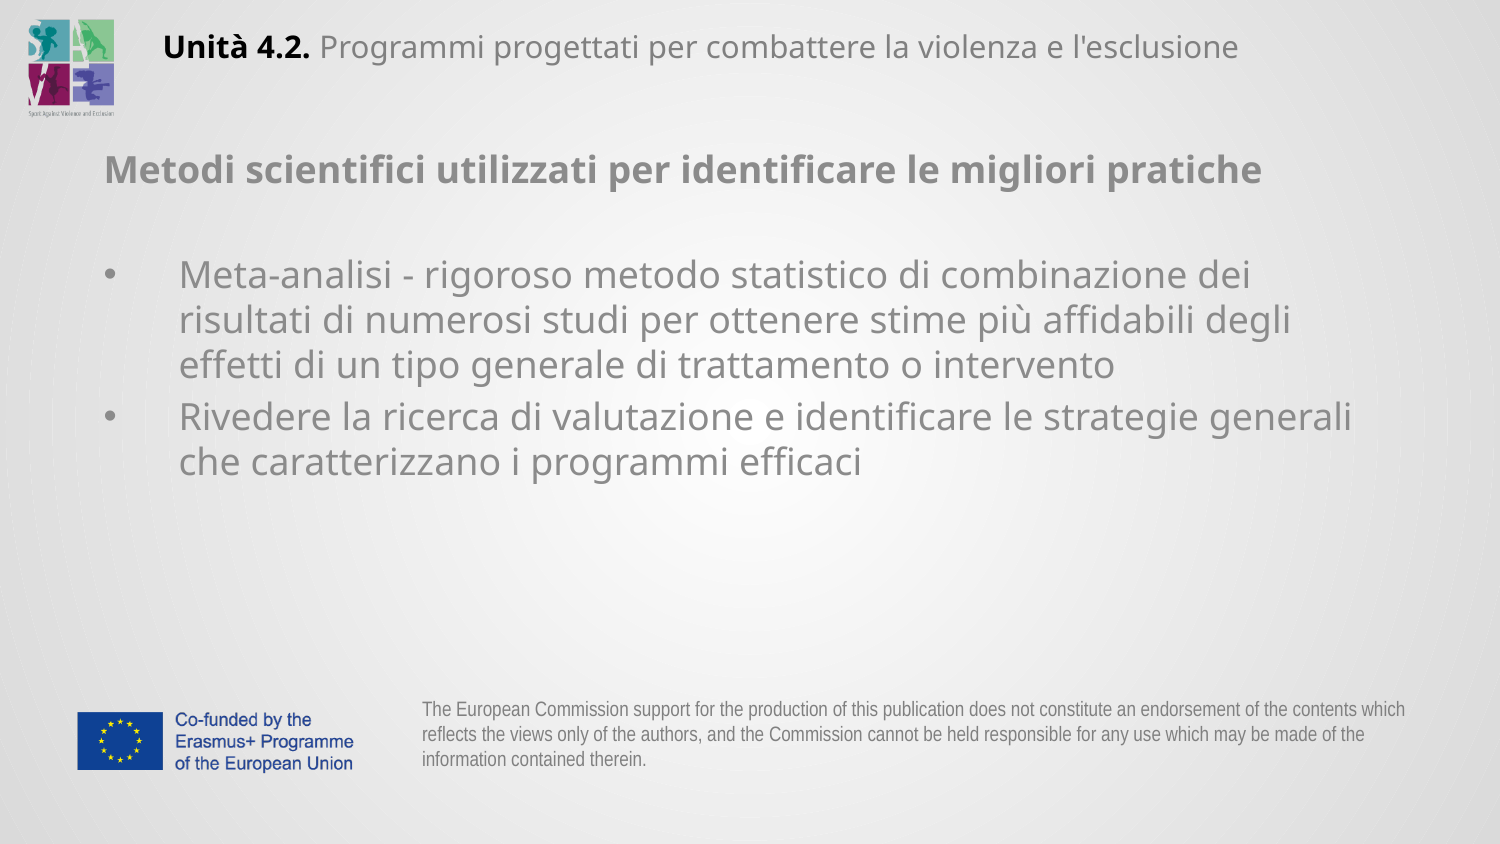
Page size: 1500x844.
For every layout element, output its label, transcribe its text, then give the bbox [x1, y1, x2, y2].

picture [0, 0, 142, 142]
text_box The European Commission support for the production of this publication does not constitute an endorsement of the contents which reflects the views only of the authors, and the Commission cannot be held responsi­ble for any use which may be made of the information contained therein. [407, 688, 1447, 778]
subtitle Unità 4.2. Programmi progettati per combattere la violenza e l'esclusione [147, 20, 1317, 138]
picture [61, 695, 375, 786]
text_box Metodi scientifici utilizzati per identificare le migliori pratiche Meta-analisi - rigoroso metodo statistico di combinazione dei risultati di numerosi studi per ottenere stime più affidabili degli effetti di un tipo generale di trattamento o intervento Rivedere la ricerca di valutazione e identificare le strategie generali che caratterizzano i programmi efficaci [88, 138, 1378, 596]
